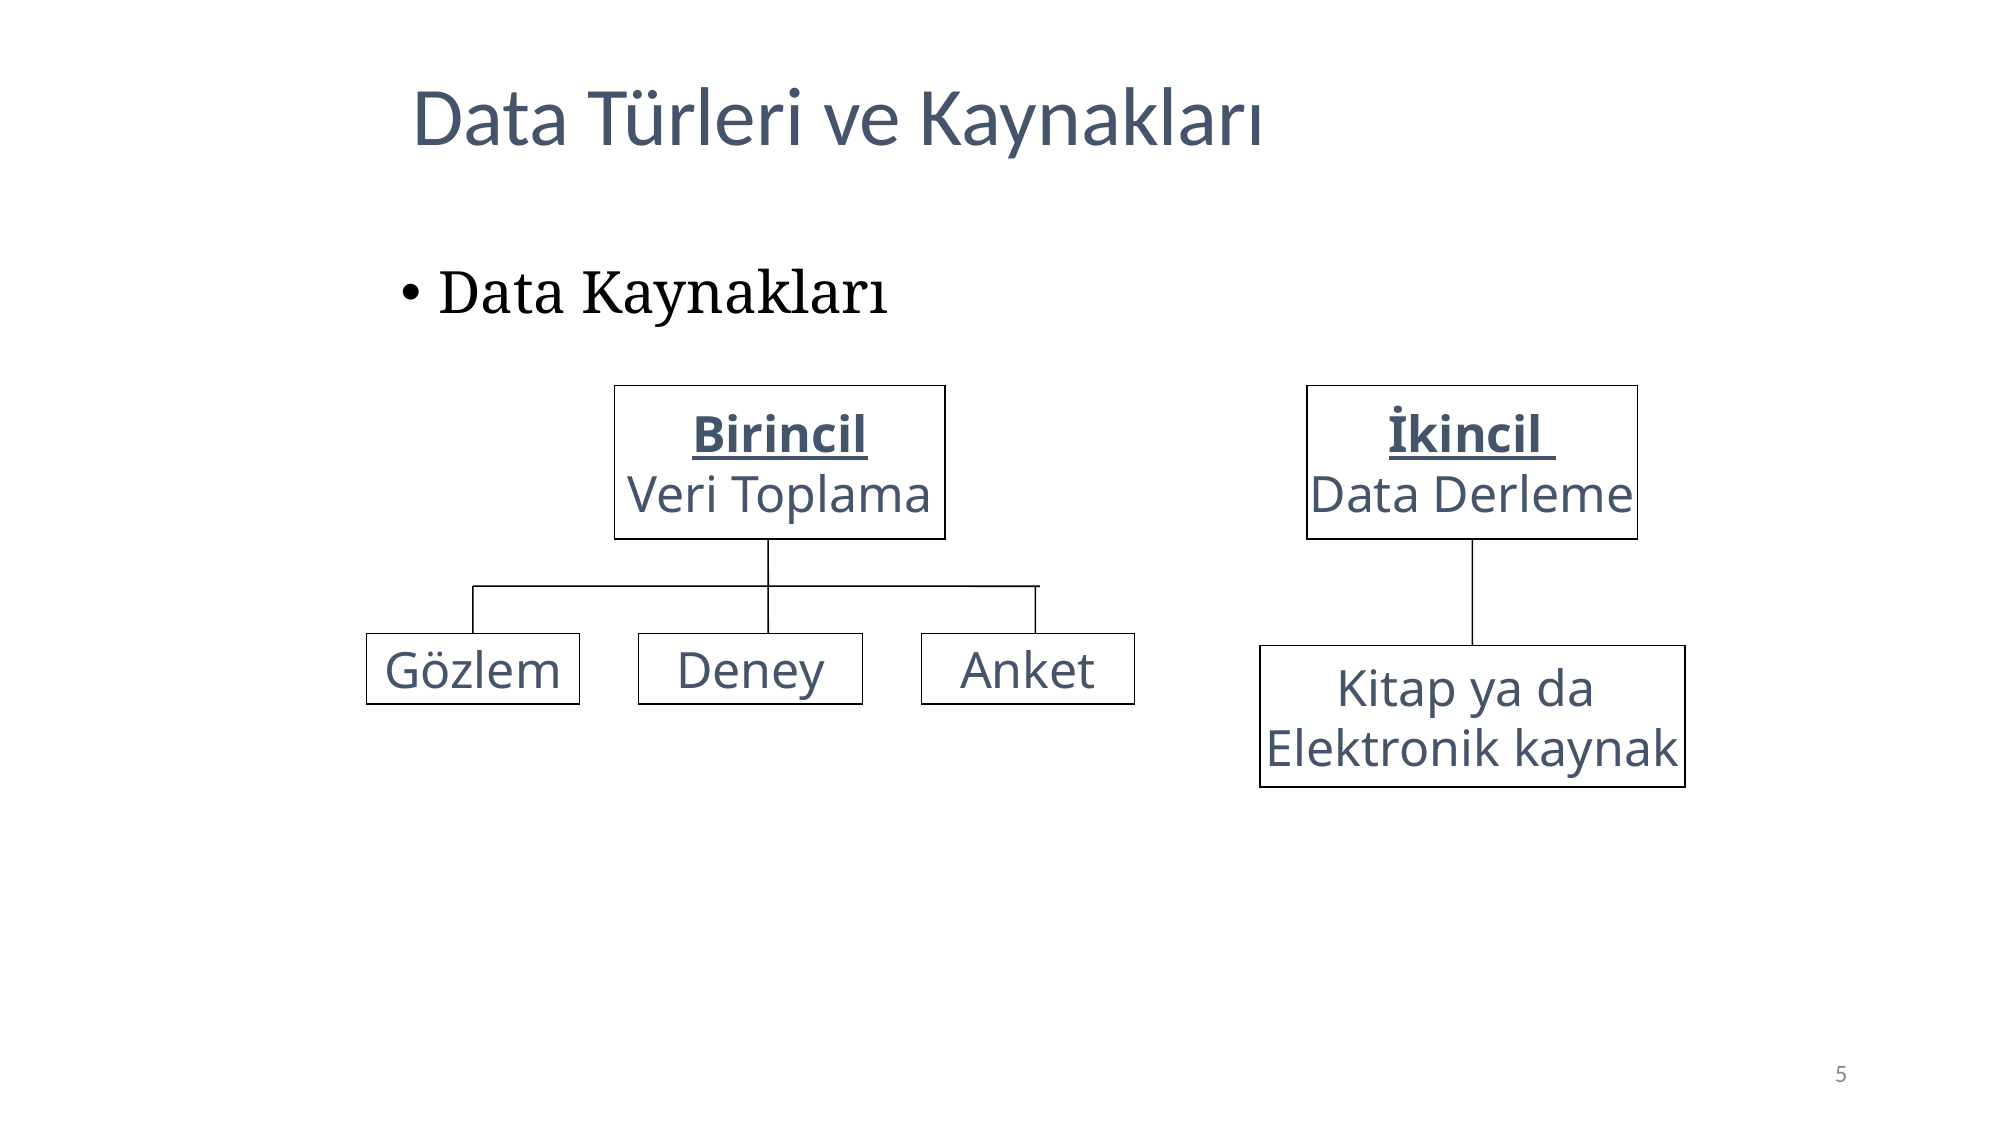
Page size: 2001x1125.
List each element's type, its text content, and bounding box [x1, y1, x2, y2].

slide_number 5 [1412, 1042, 1863, 1103]
text_box Gözlem [366, 633, 580, 705]
list Data Kaynakları [385, 255, 977, 349]
text_box Anket [921, 633, 1135, 705]
text_box Data Türleri ve Kaynakları [397, 54, 1673, 205]
text_box Kitap ya da Elektronik kaynak [1259, 645, 1686, 787]
text_box Birincil Veri Toplama [614, 385, 946, 539]
text_box Deney [638, 633, 863, 705]
text_box İkincil Data Derleme [1306, 385, 1638, 539]
